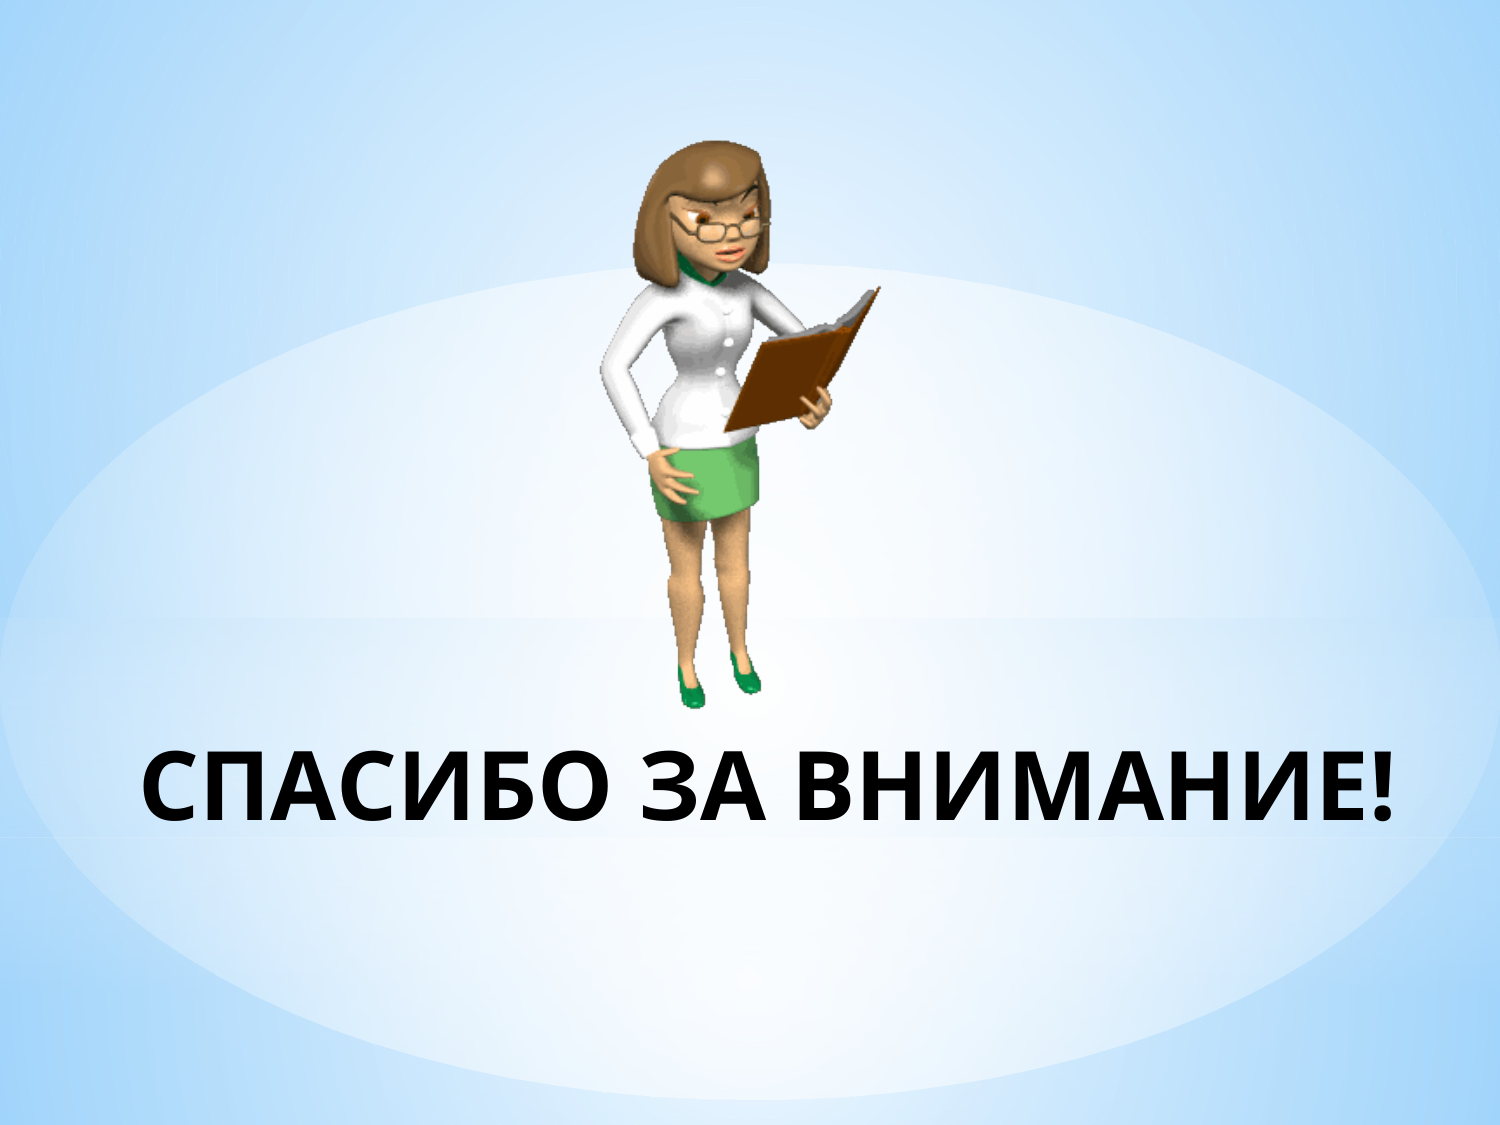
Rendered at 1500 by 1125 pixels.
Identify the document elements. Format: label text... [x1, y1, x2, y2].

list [525, 125, 899, 732]
title СПАСИБО ЗА ВНИМАНИЕ! [100, 717, 1436, 905]
